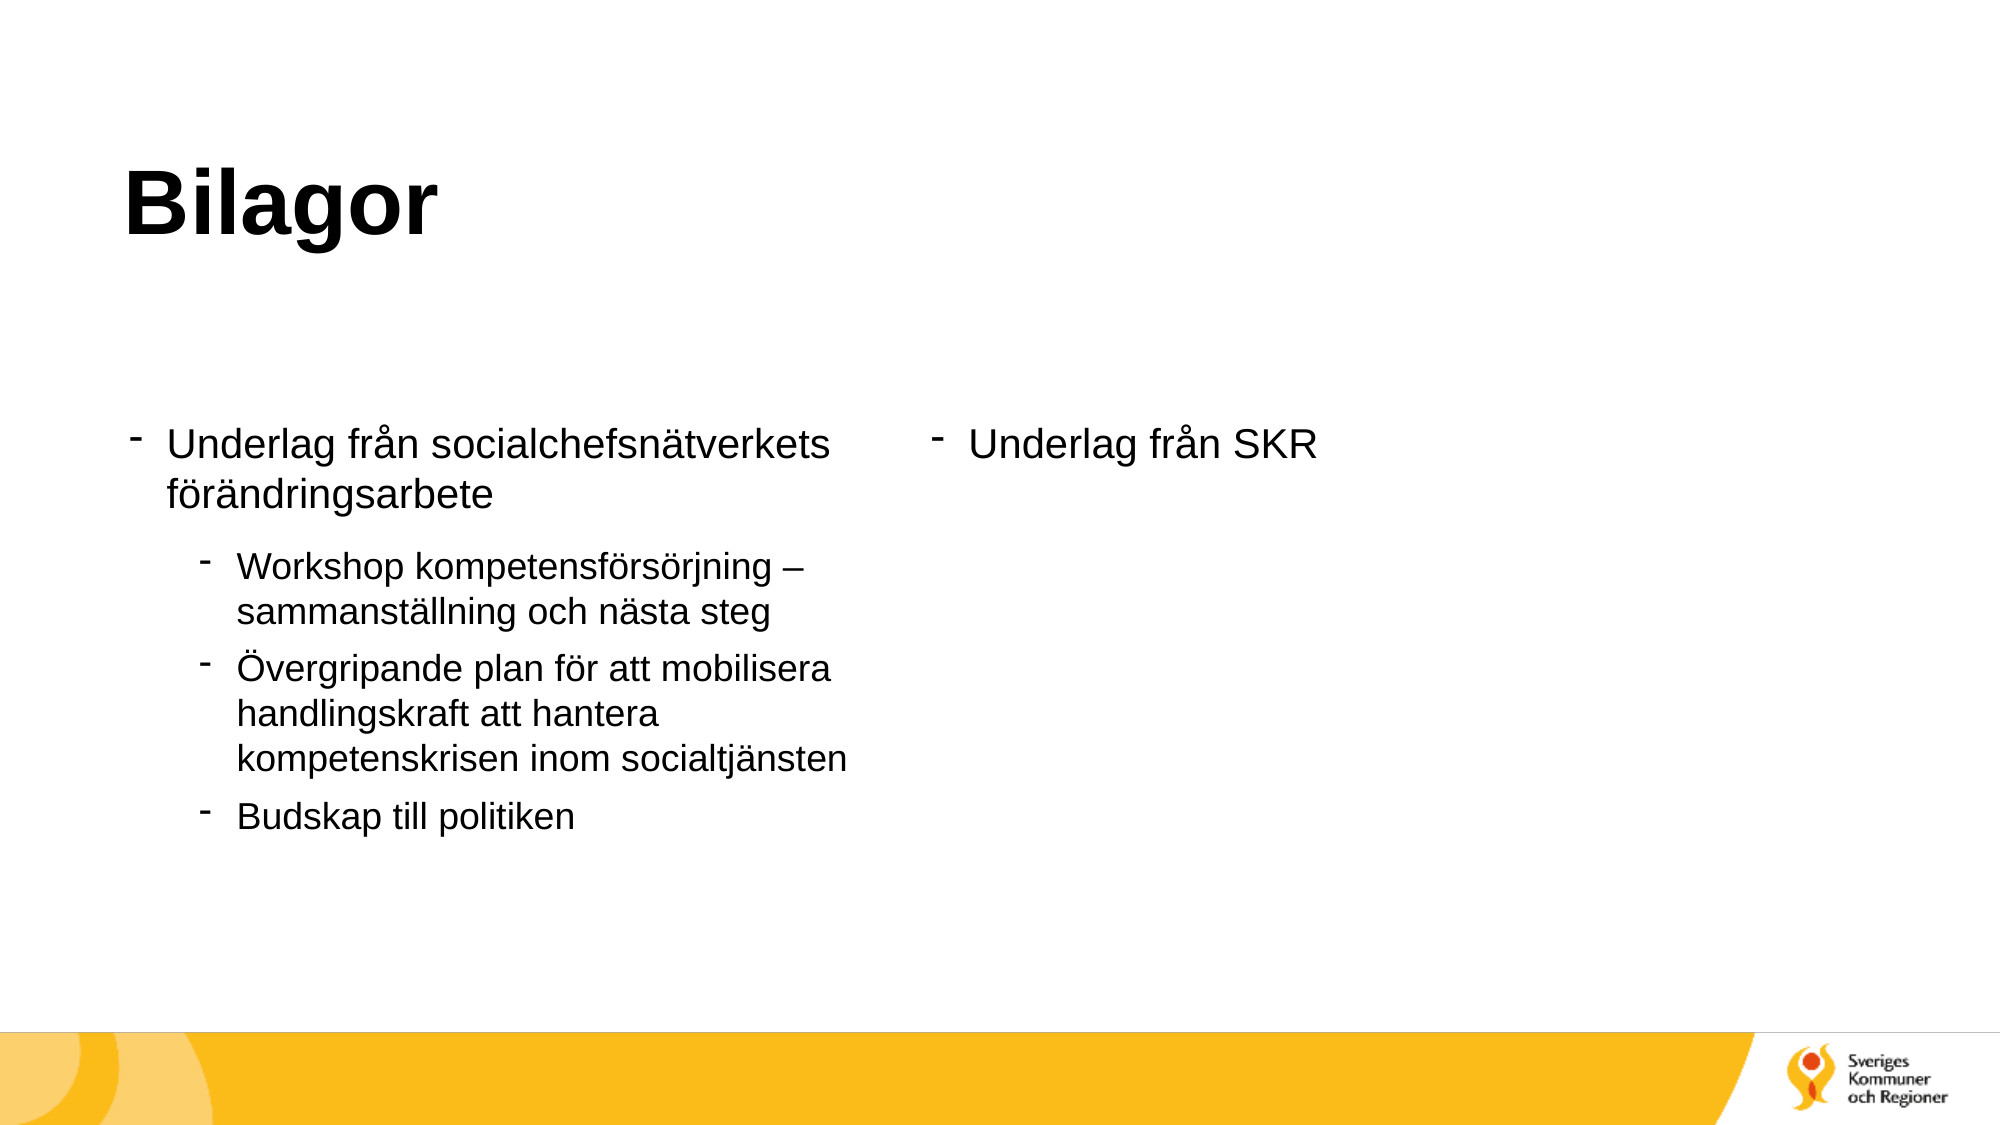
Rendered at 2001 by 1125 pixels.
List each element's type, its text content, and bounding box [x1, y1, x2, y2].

title Bilagor [108, 143, 1686, 346]
list Underlag från SKR [910, 409, 1685, 1023]
list Underlag från socialchefsnätverkets förändringsarbete Workshop kompetensförsörjning – sammanställning och nästa steg Övergripande plan för att mobilisera handlingskraft att hantera kompetenskrisen inom socialtjänsten Budskap till politiken [109, 409, 883, 1023]
picture [0, 0, 2000, 1125]
